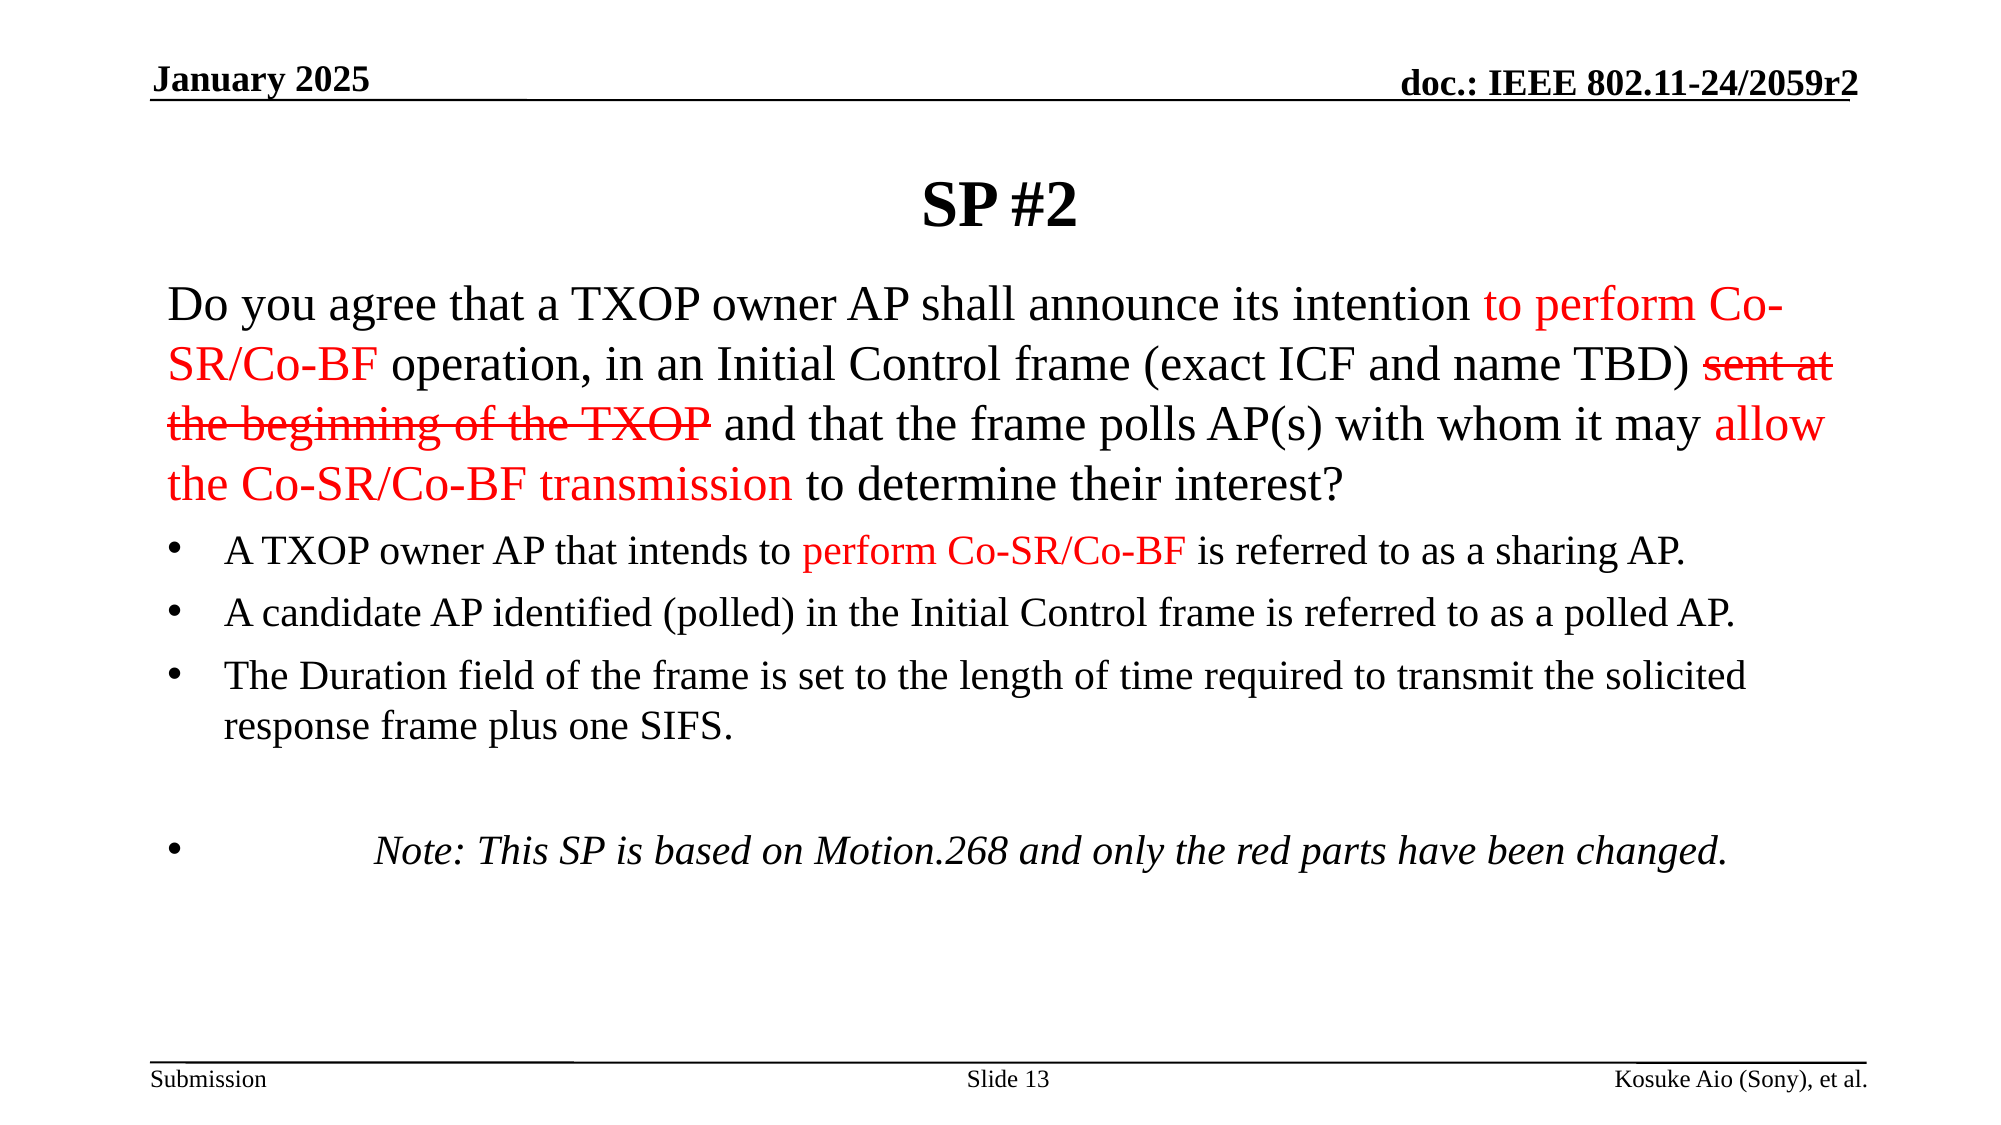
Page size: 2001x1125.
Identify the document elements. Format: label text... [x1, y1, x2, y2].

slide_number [152, 54, 563, 100]
footer Kosuke Aio (Sony), et al. [1171, 1061, 1869, 1093]
title SP #2 [149, 112, 1850, 288]
slide_number Slide 13 [950, 1061, 1067, 1123]
list Do you agree that a TXOP owner AP shall announce its intention to perform Co-SR/Co-BF operation, in an Initial Control frame (exact ICF and name TBD) sent at the beginning of the TXOP and that the frame polls AP(s) with whom it may allow the Co-SR/Co-BF transmission to determine their interest? A TXOP owner AP that intends to perform Co-SR/Co-BF is referred to as a sharing AP. A candidate AP identified (polled) in the Initial Control frame is referred to as a polled AP. The Duration field of the frame is set to the length of time required to transmit the solicited response frame plus one SIFS. Note: This SP is based on Motion.268 and only the red parts have been changed. [152, 262, 1853, 938]
